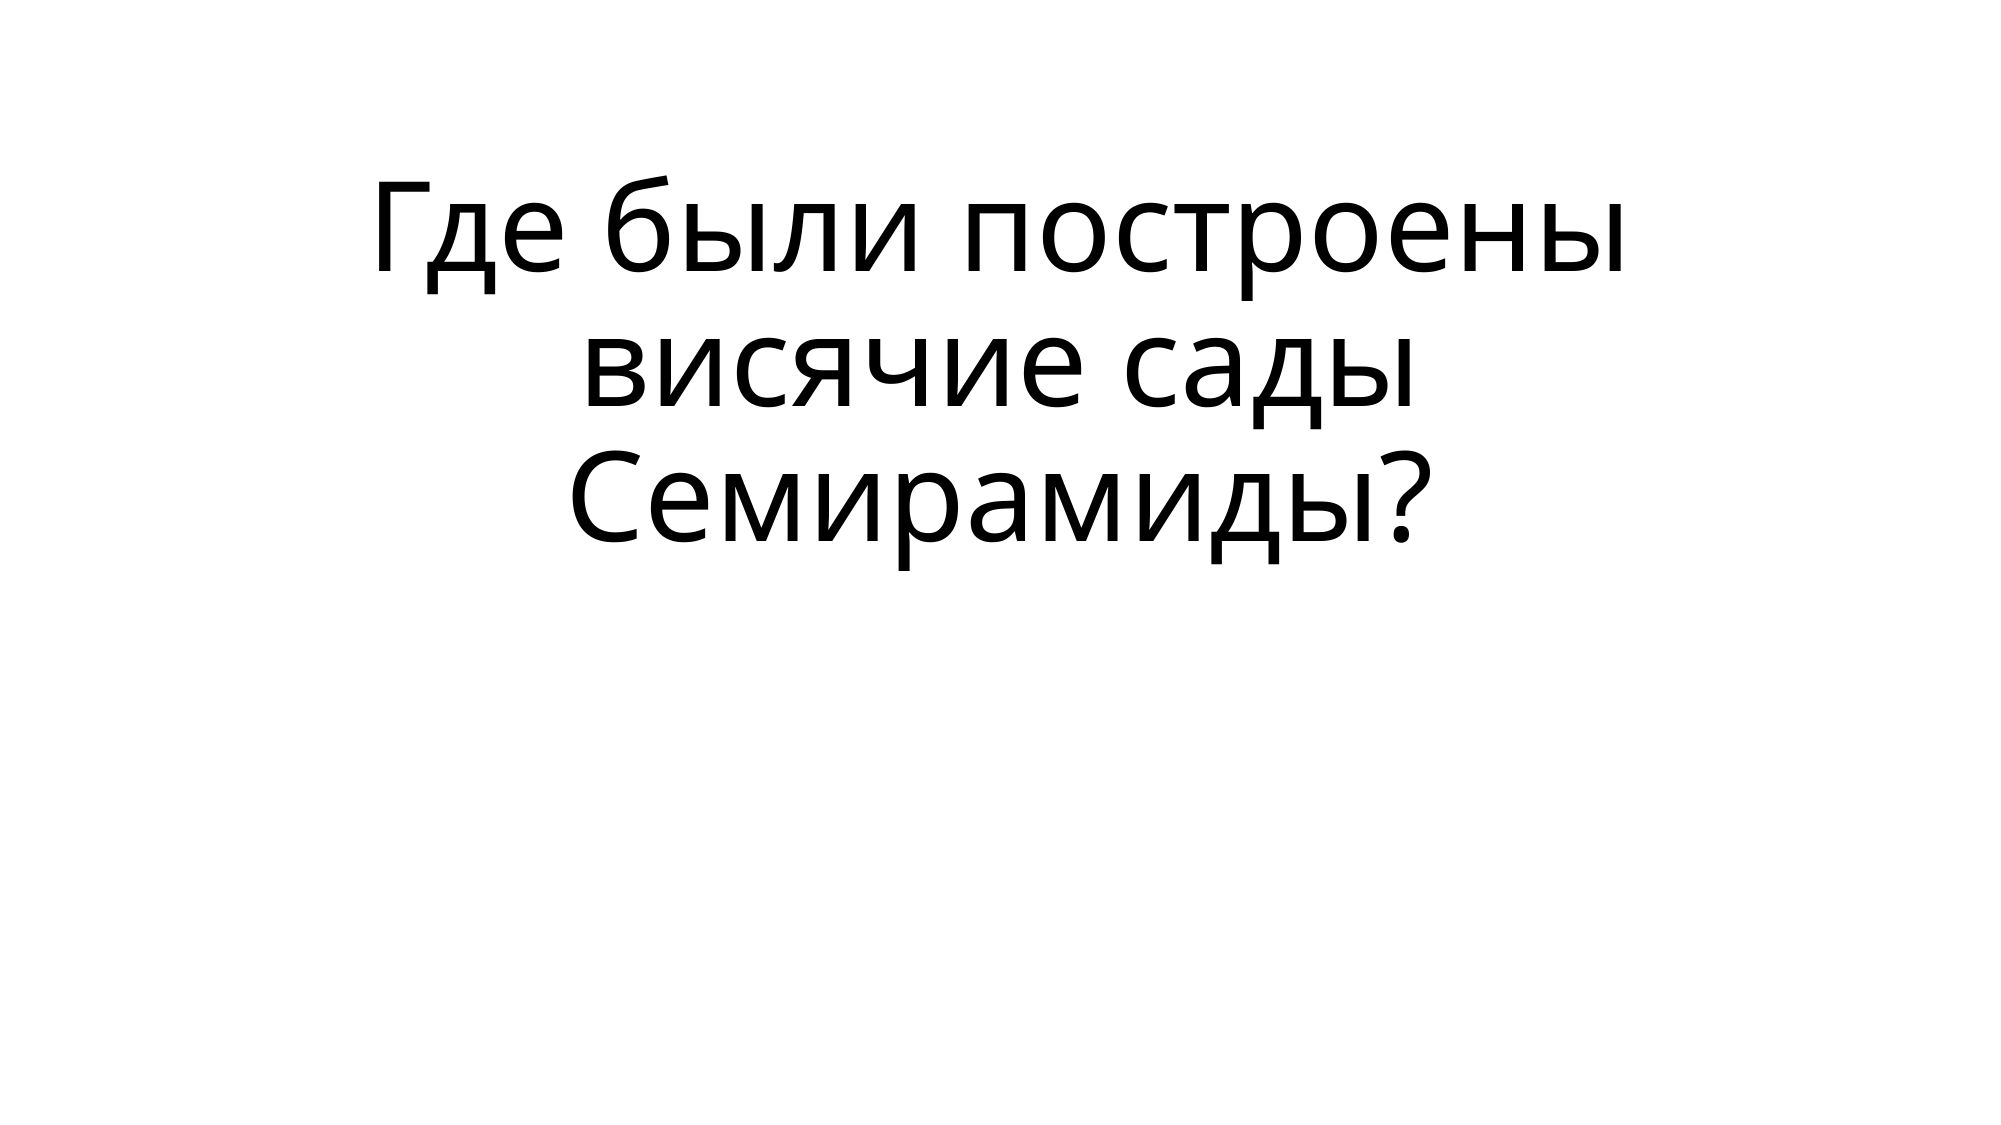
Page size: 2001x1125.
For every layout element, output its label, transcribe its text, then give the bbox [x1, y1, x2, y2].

title Где были построены висячие сады Семирамиды? [249, 184, 1750, 576]
